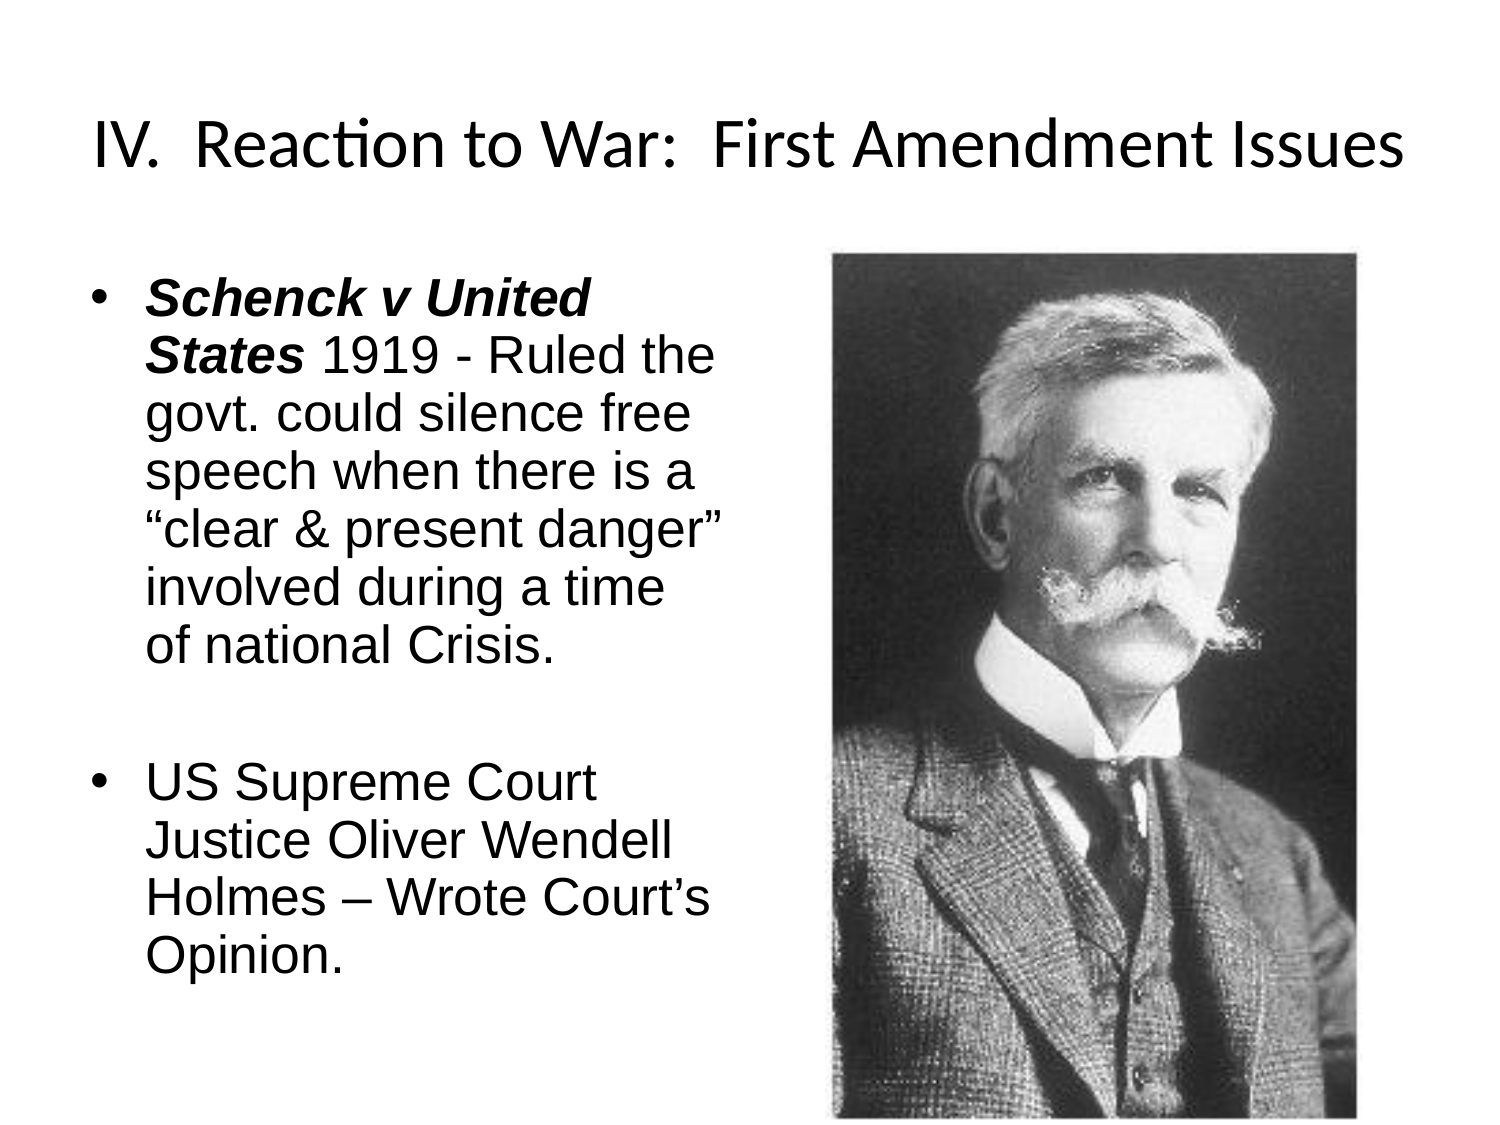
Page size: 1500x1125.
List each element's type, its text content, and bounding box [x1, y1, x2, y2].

title IV. Reaction to War: First Amendment Issues [75, 45, 1425, 233]
list Schenck v United States 1919 - Ruled the govt. could silence free speech when there is a “clear & present danger” involved during a time of national Crisis. US Supreme Court Justice Oliver Wendell Holmes – Wrote Court’s Opinion. [75, 262, 738, 1005]
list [824, 246, 1363, 1125]
